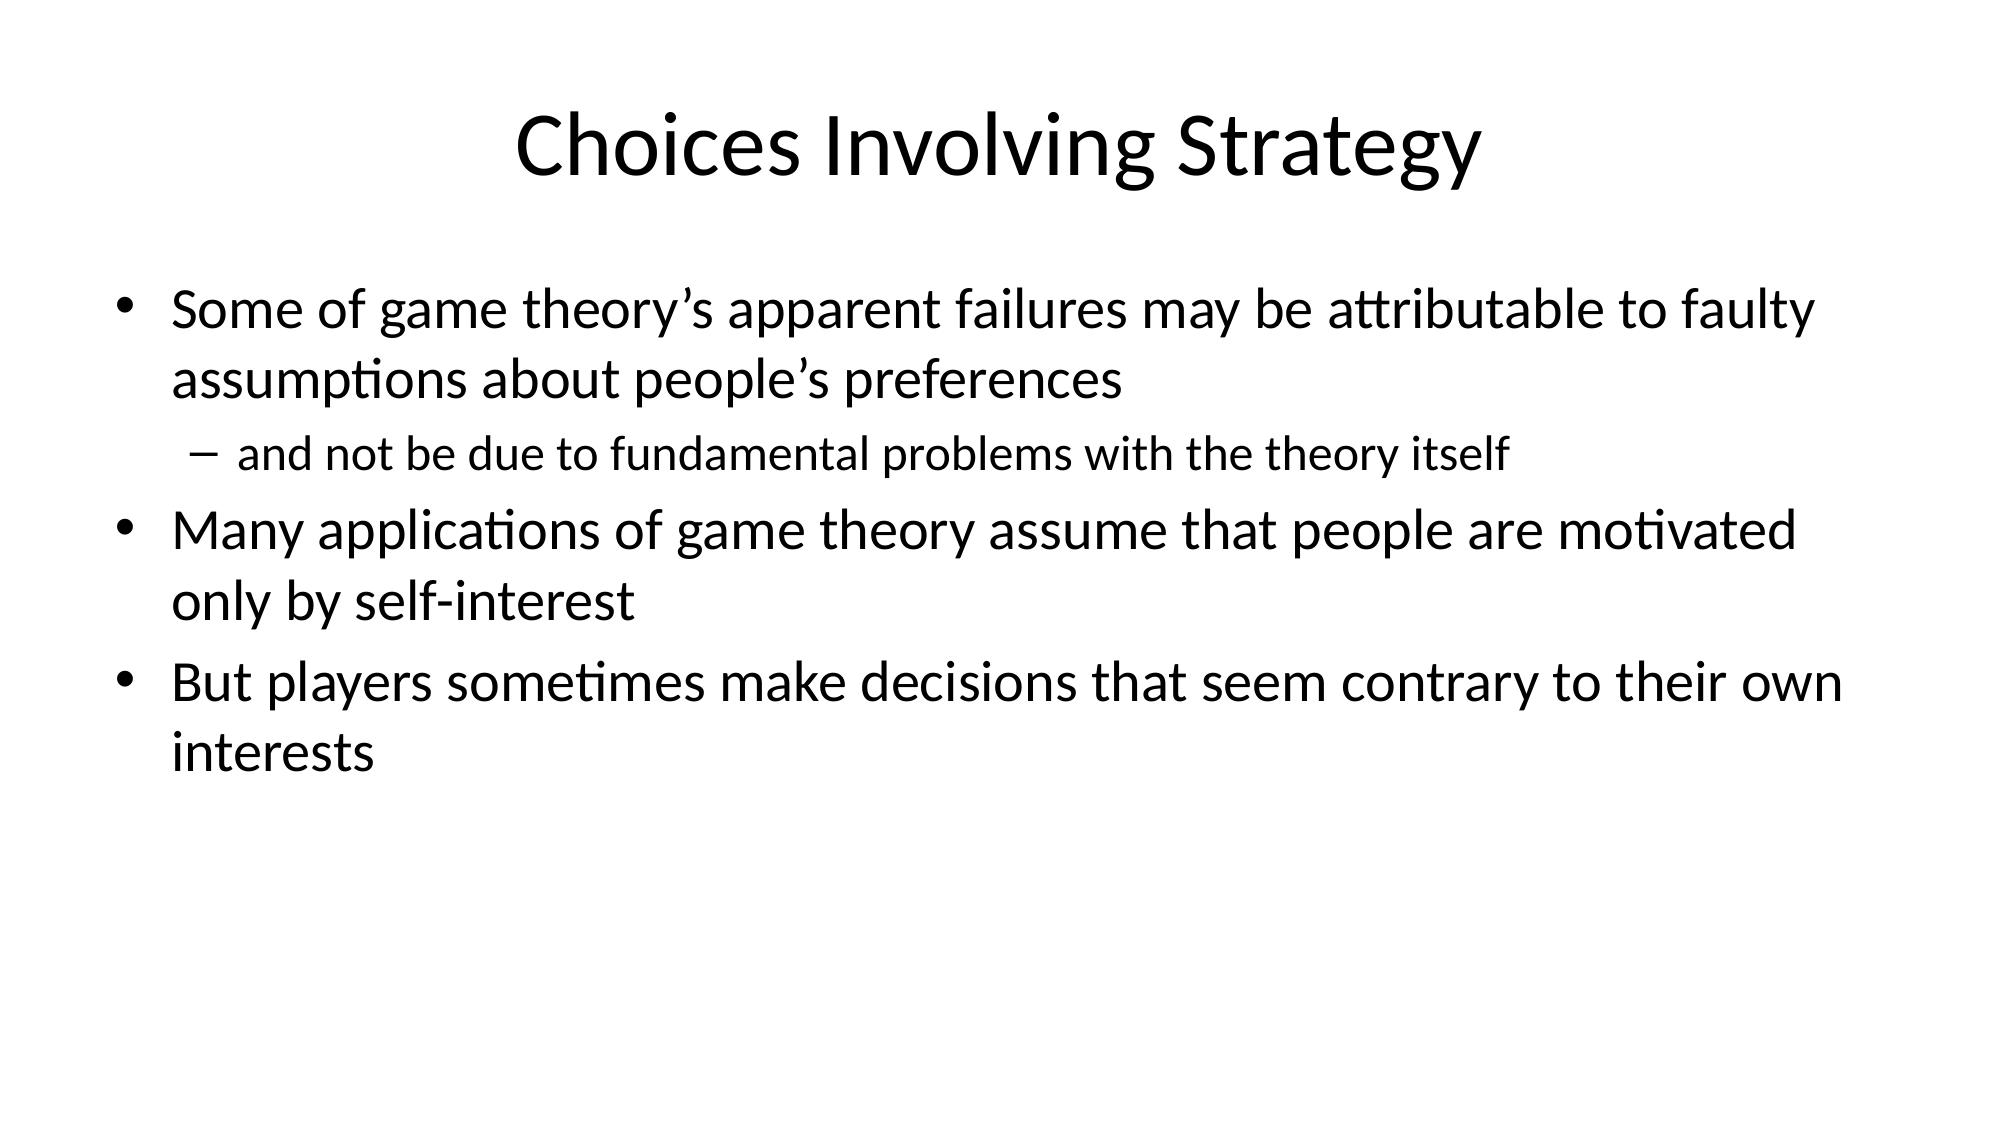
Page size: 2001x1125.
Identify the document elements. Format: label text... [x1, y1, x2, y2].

title Choices Involving Strategy [99, 45, 1900, 233]
list Some of game theory’s apparent failures may be attributable to faulty assumptions about people’s preferences and not be due to fundamental problems with the theory itself Many applications of game theory assume that people are motivated only by self-interest But players sometimes make decisions that seem contrary to their own interests [99, 262, 1900, 1005]
